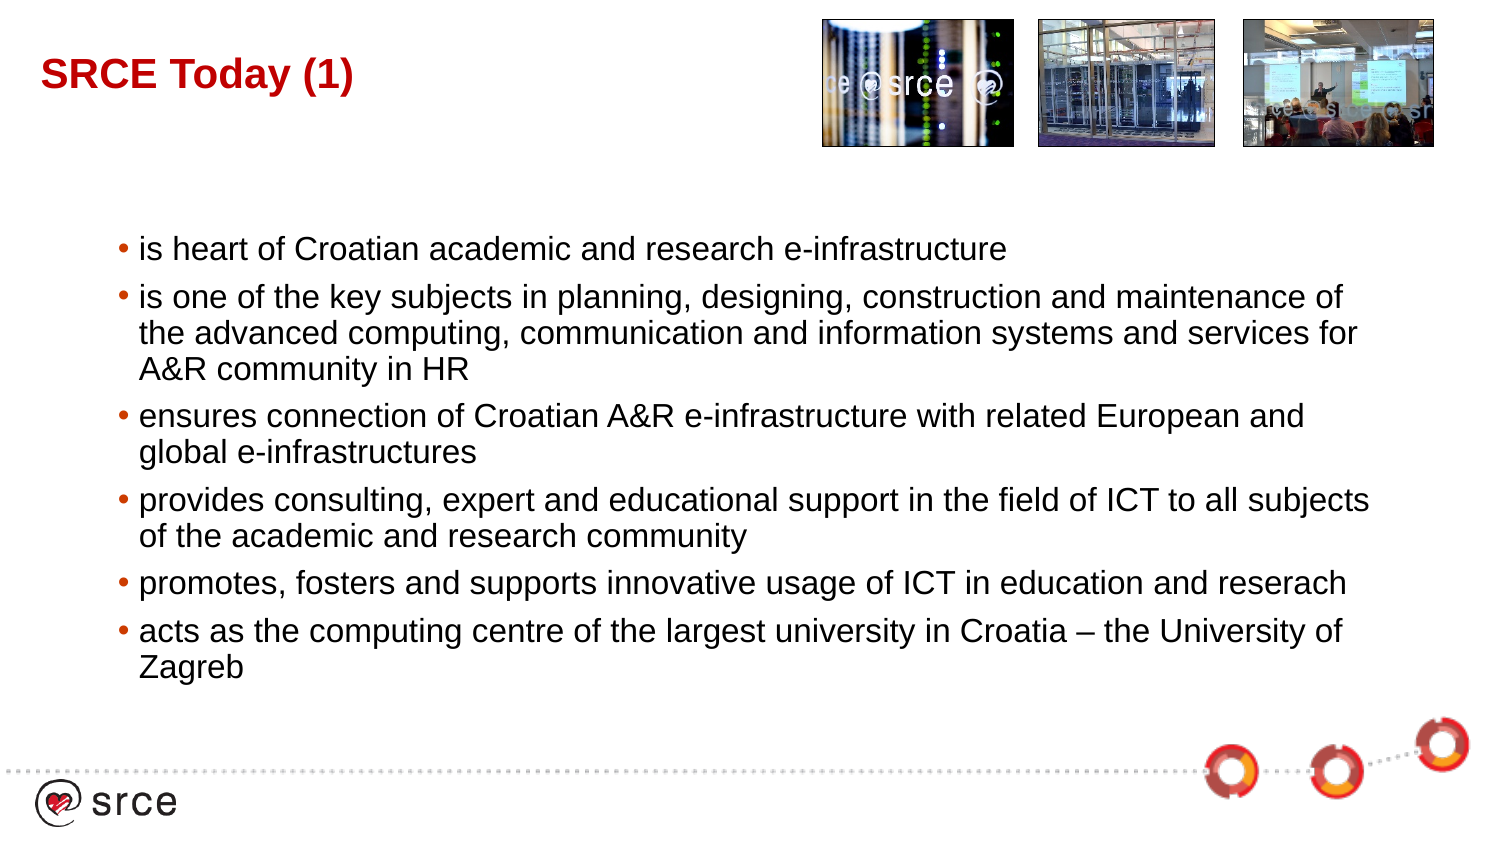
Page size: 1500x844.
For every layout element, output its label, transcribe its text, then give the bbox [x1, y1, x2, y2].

picture [0, 705, 1487, 827]
picture [1243, 19, 1434, 147]
picture [1038, 19, 1215, 147]
text_box is heart of Croatian academic and research e-infrastructure is one of the key subjects in planning, designing, construction and maintenance of the advanced computing, communication and information systems and services for A&R community in HR ensures connection of Croatian A&R e-infrastructure with related European and global e-infrastructures provides consulting, expert and educational support in the field of ICT to all subjects of the academic and research community promotes, fosters and supports innovative usage of ICT in education and reserach acts as the computing centre of the largest university in Croatia – the University of Zagreb [103, 224, 1397, 760]
text_box SRCE Today (1) [25, 44, 1397, 159]
picture [822, 19, 1014, 147]
